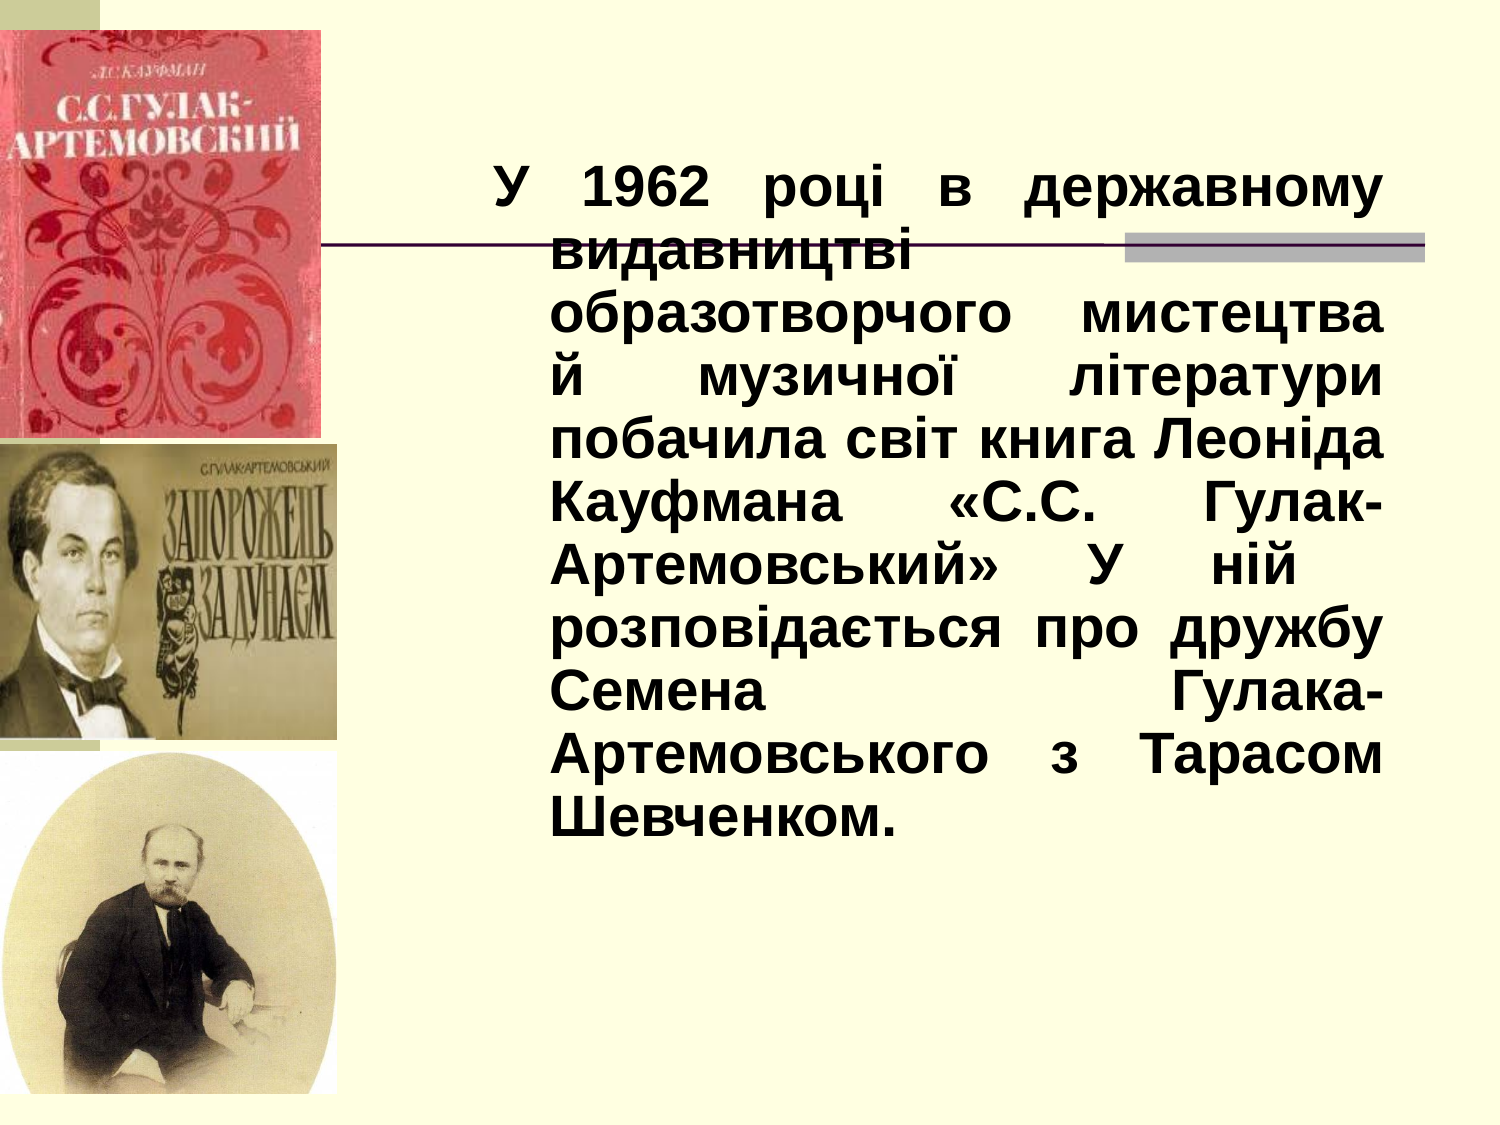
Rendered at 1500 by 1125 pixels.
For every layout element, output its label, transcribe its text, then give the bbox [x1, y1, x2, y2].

picture [0, 444, 337, 740]
picture [0, 751, 337, 1095]
picture [0, 30, 322, 438]
title [326, 45, 1426, 234]
list У 1962 році в державному видавництві образотворчого мистецтва й музичної літератури побачила світ книга Леоніда Кауфмана «С.С. Гулак-Артемовський» У ній розповідається про дружбу Семена Гулака-Артемовського з Тарасом Шевченком. [478, 148, 1400, 893]
